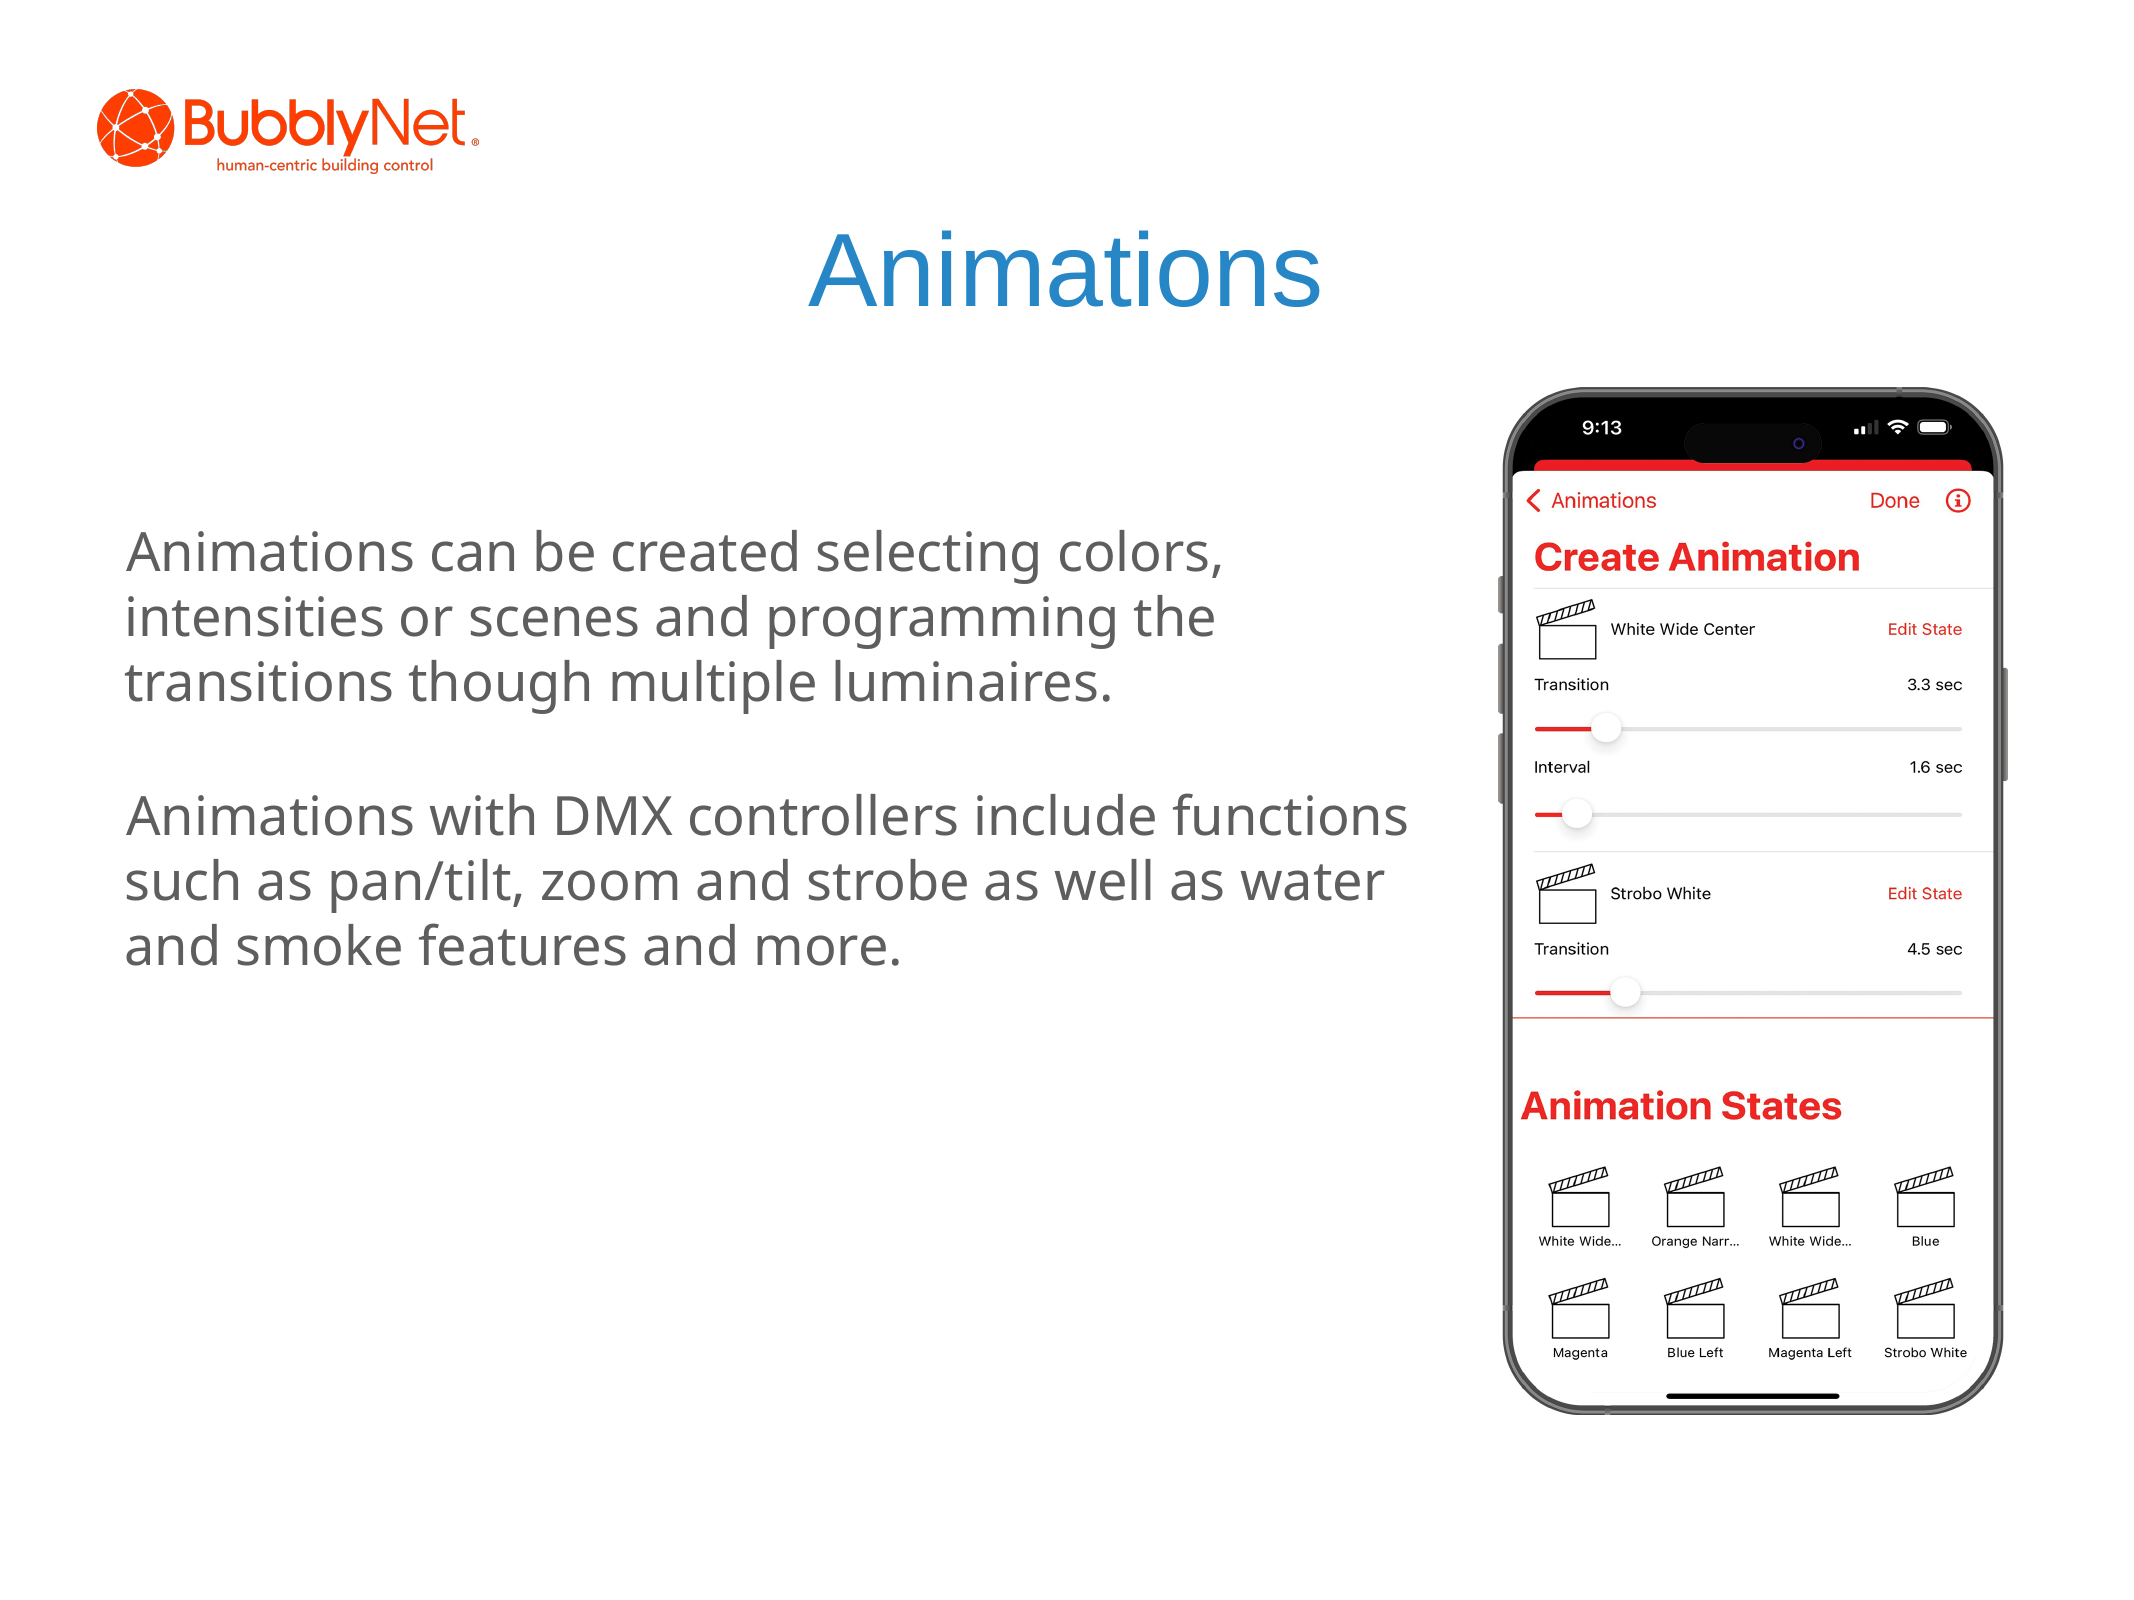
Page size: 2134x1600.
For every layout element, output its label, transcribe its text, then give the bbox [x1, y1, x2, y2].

picture [97, 88, 479, 174]
text_box Animations can be created selecting colors, intensities or scenes and programming the transitions though multiple luminaires. Animations with DMX controllers include functions such as pan/tilt, zoom and strobe as well as water and smoke features and more. [124, 517, 1422, 977]
title Animations [658, 202, 1476, 385]
picture [1498, 387, 2008, 1415]
